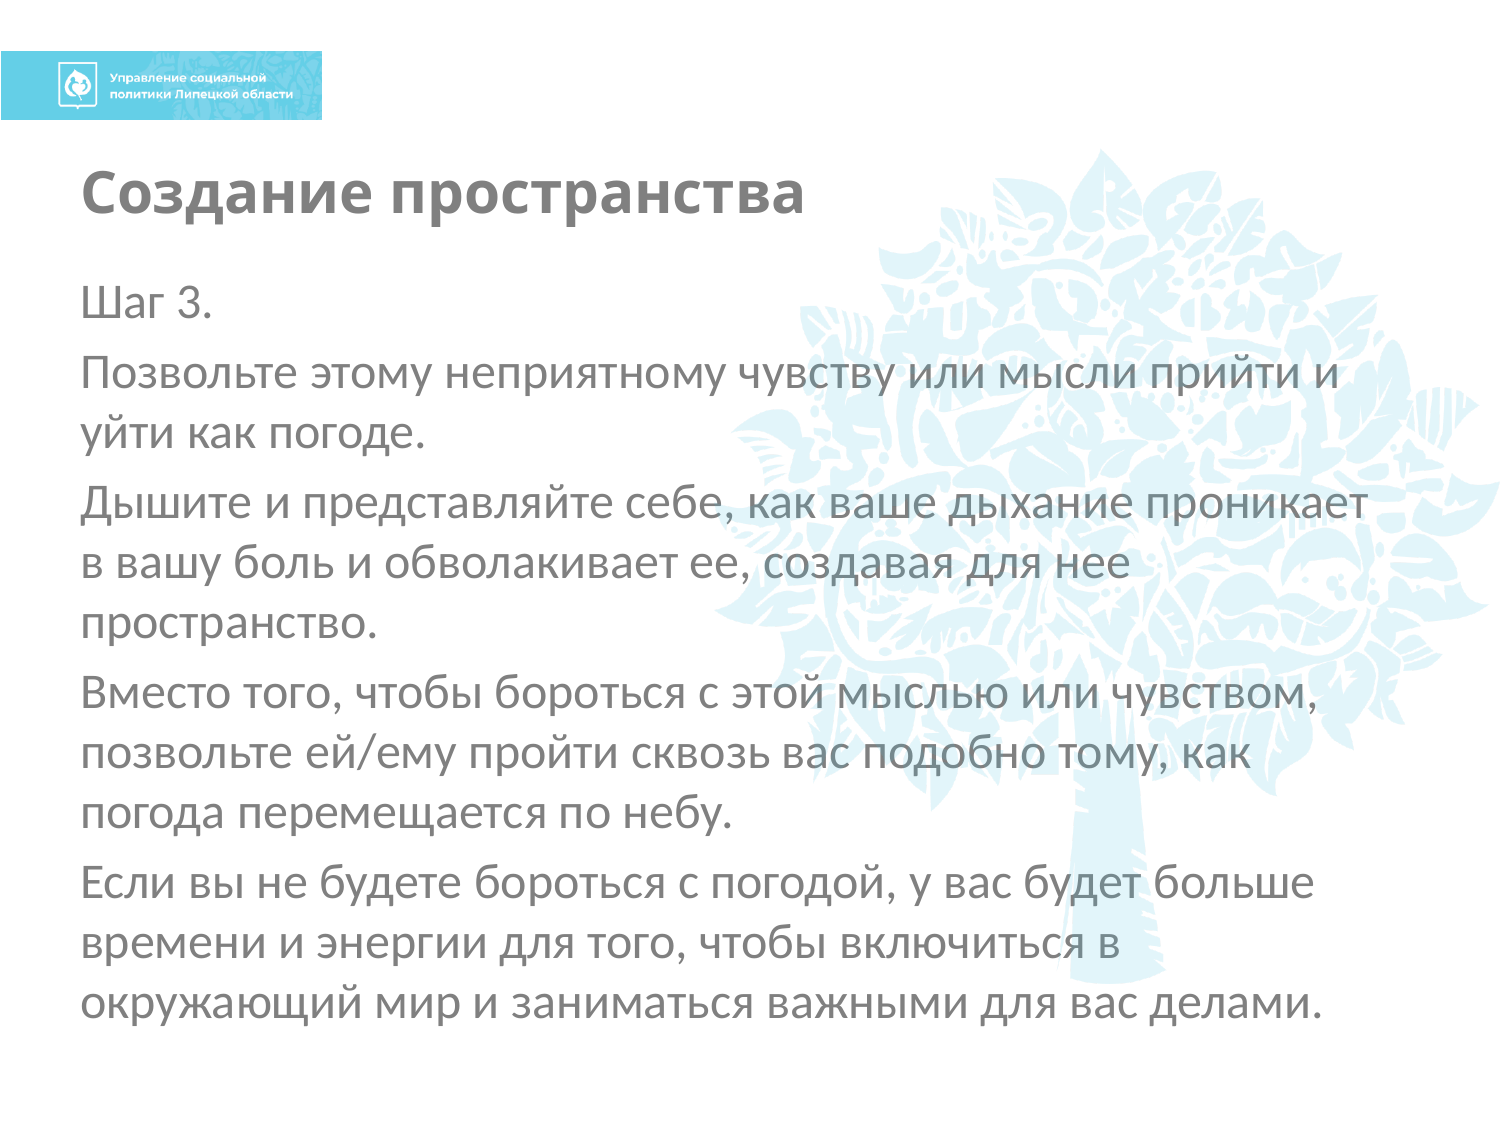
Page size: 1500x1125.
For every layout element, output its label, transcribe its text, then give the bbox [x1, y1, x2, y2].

picture [714, 148, 1500, 985]
list Шаг 3. Позвольте этому неприятному чувству или мысли прийти и уйти как погоде. Дышите и представляйте себе, как ваше дыхание проникает в вашу боль и обволакивает ее, создавая для нее пространство. Вместо того, чтобы бороться с этой мыслью или чувством, позвольте ей/ему пройти сквозь вас подобно тому, как погода перемещается по небу. Если вы не будете бороться с погодой, у вас будет больше времени и энергии для того, чтобы включиться в окружающий мир и заниматься важными для вас делами. [64, 260, 1400, 1071]
picture [1, 50, 322, 121]
title Создание пространства [64, 119, 1424, 260]
